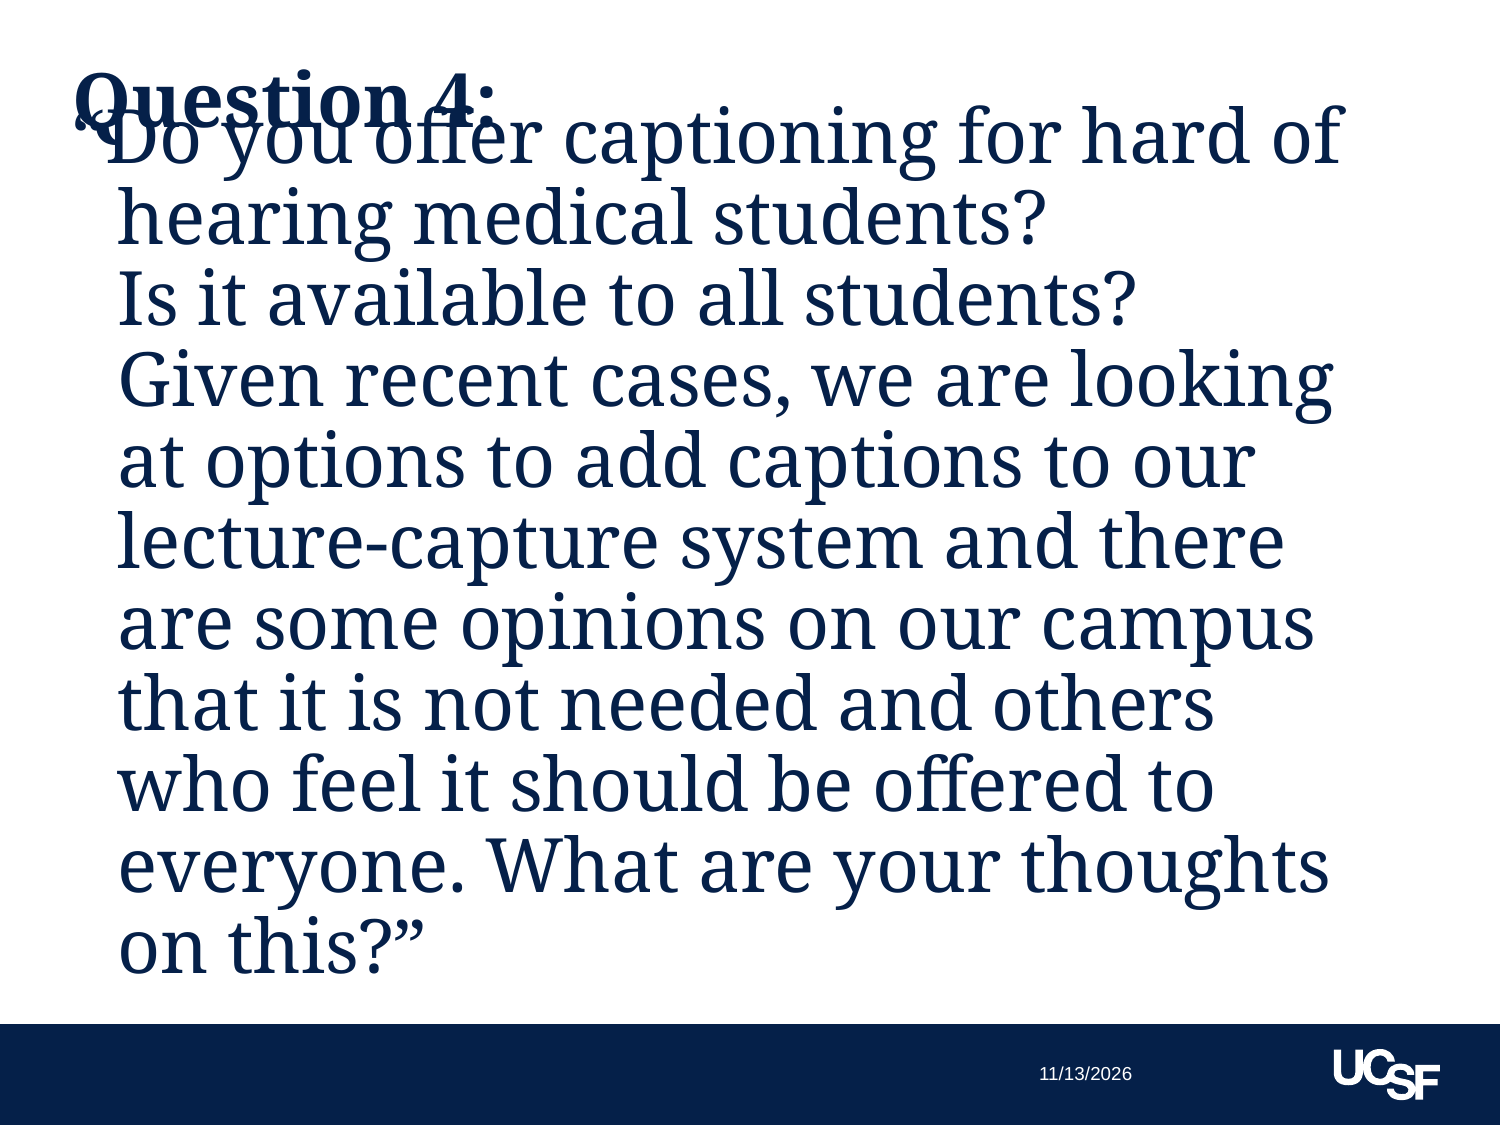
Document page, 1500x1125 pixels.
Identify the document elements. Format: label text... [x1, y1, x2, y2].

list Question 4: [57, 55, 1424, 174]
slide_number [1039, 1058, 1192, 1084]
title “Do you offer captioning for hard of hearing medical students? Is it available to all students? Given recent cases, we are looking at options to add captions to our lecture-capture system and there are some opinions on our campus that it is not needed and others who feel it should be offered to everyone. What are your thoughts on this?” [56, 153, 1384, 997]
